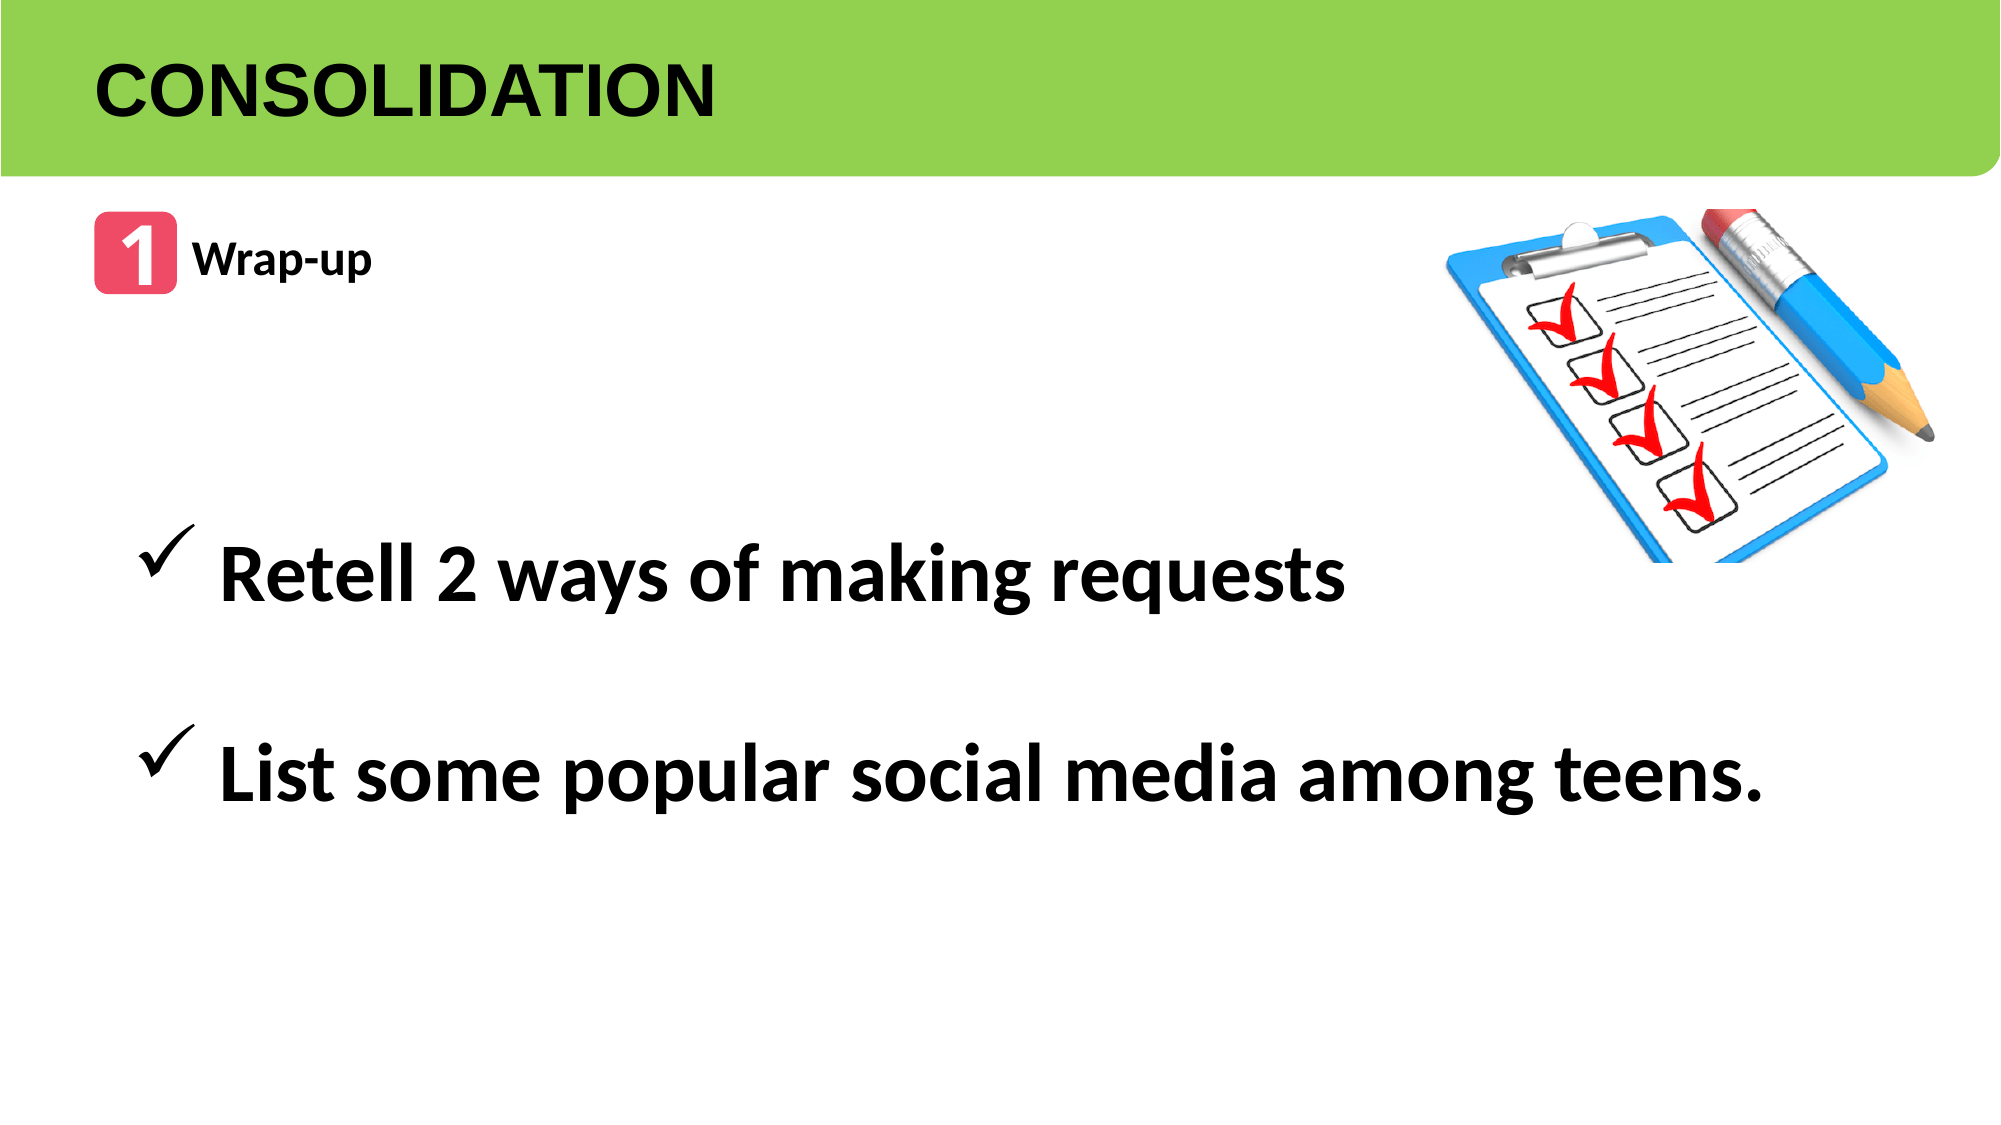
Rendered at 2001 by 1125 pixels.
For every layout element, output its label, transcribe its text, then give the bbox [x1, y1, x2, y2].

text_box Wrap-up [176, 218, 1425, 294]
text_box Retell 2 ways of making requests List some popular social media among teens. [117, 311, 1844, 826]
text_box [1, 0, 2000, 177]
picture [1425, 209, 1952, 563]
text_box [93, 211, 103, 295]
text_box [169, 212, 178, 294]
text_box 1 [103, 194, 169, 310]
